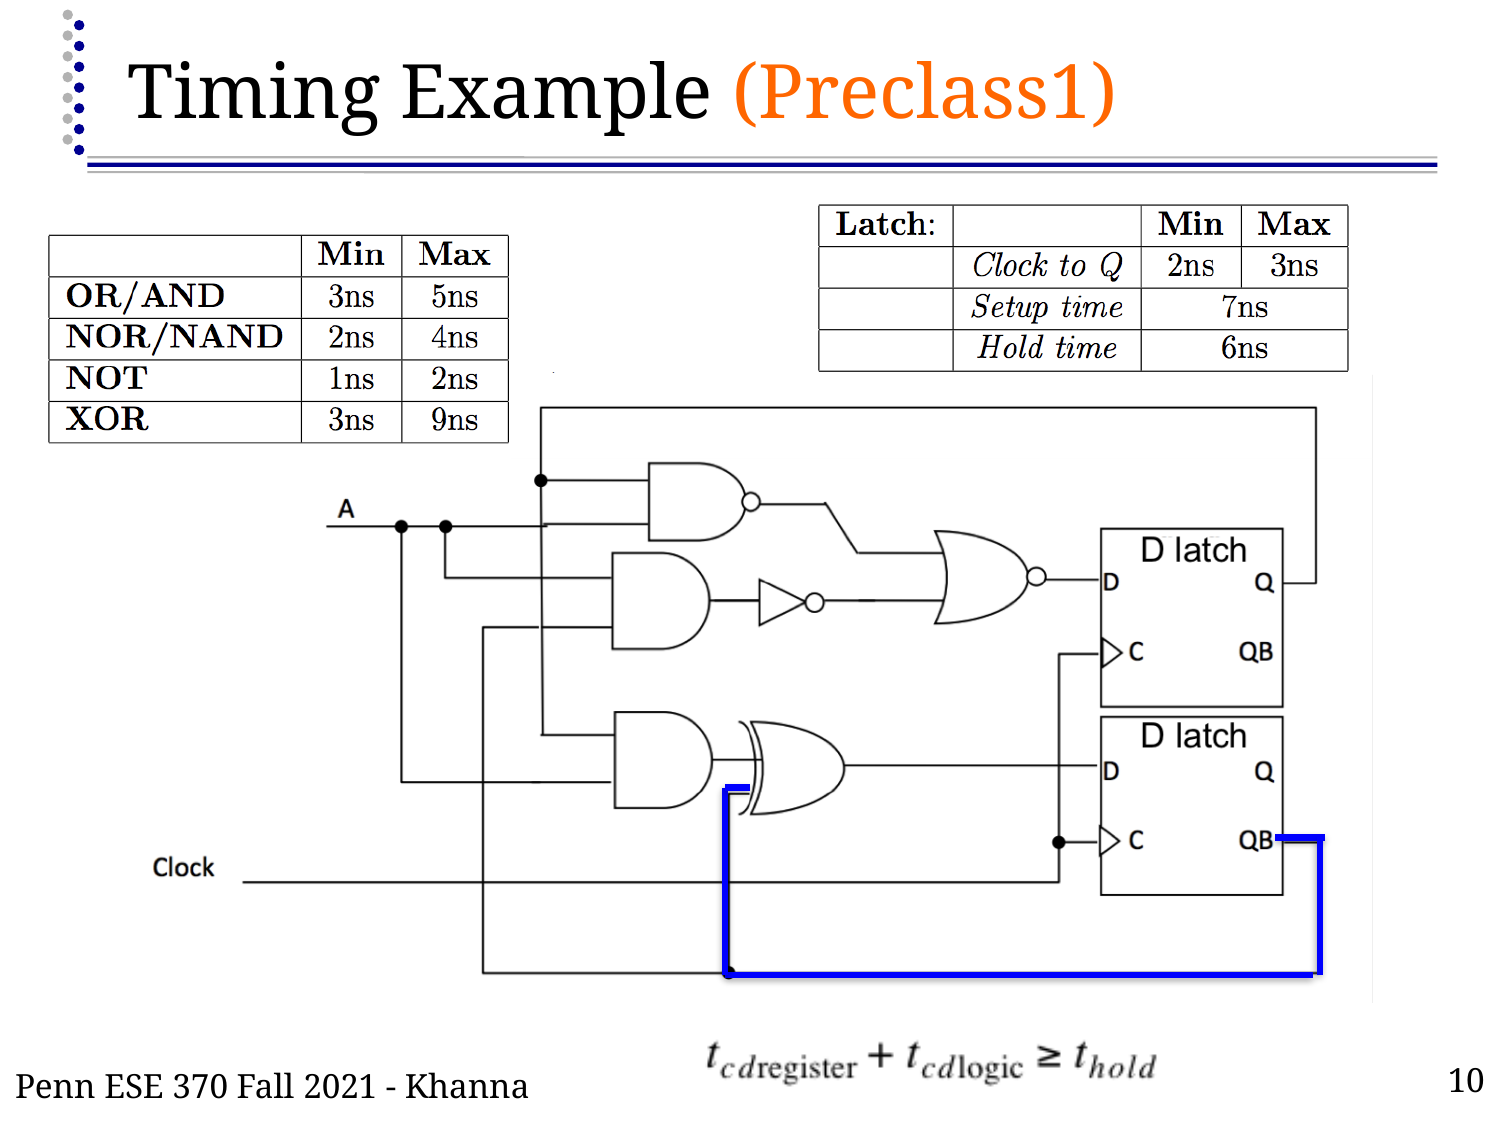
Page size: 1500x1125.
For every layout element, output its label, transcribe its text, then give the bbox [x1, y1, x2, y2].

picture [812, 187, 1360, 392]
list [112, 274, 1388, 1101]
footer Penn ESE 370 Fall 2021 - Khanna [0, 1037, 673, 1113]
picture [678, 1009, 1188, 1112]
slide_number 10 [1191, 1037, 1500, 1113]
picture [24, 212, 512, 463]
title Timing Example (Preclass1) [112, 16, 1391, 142]
